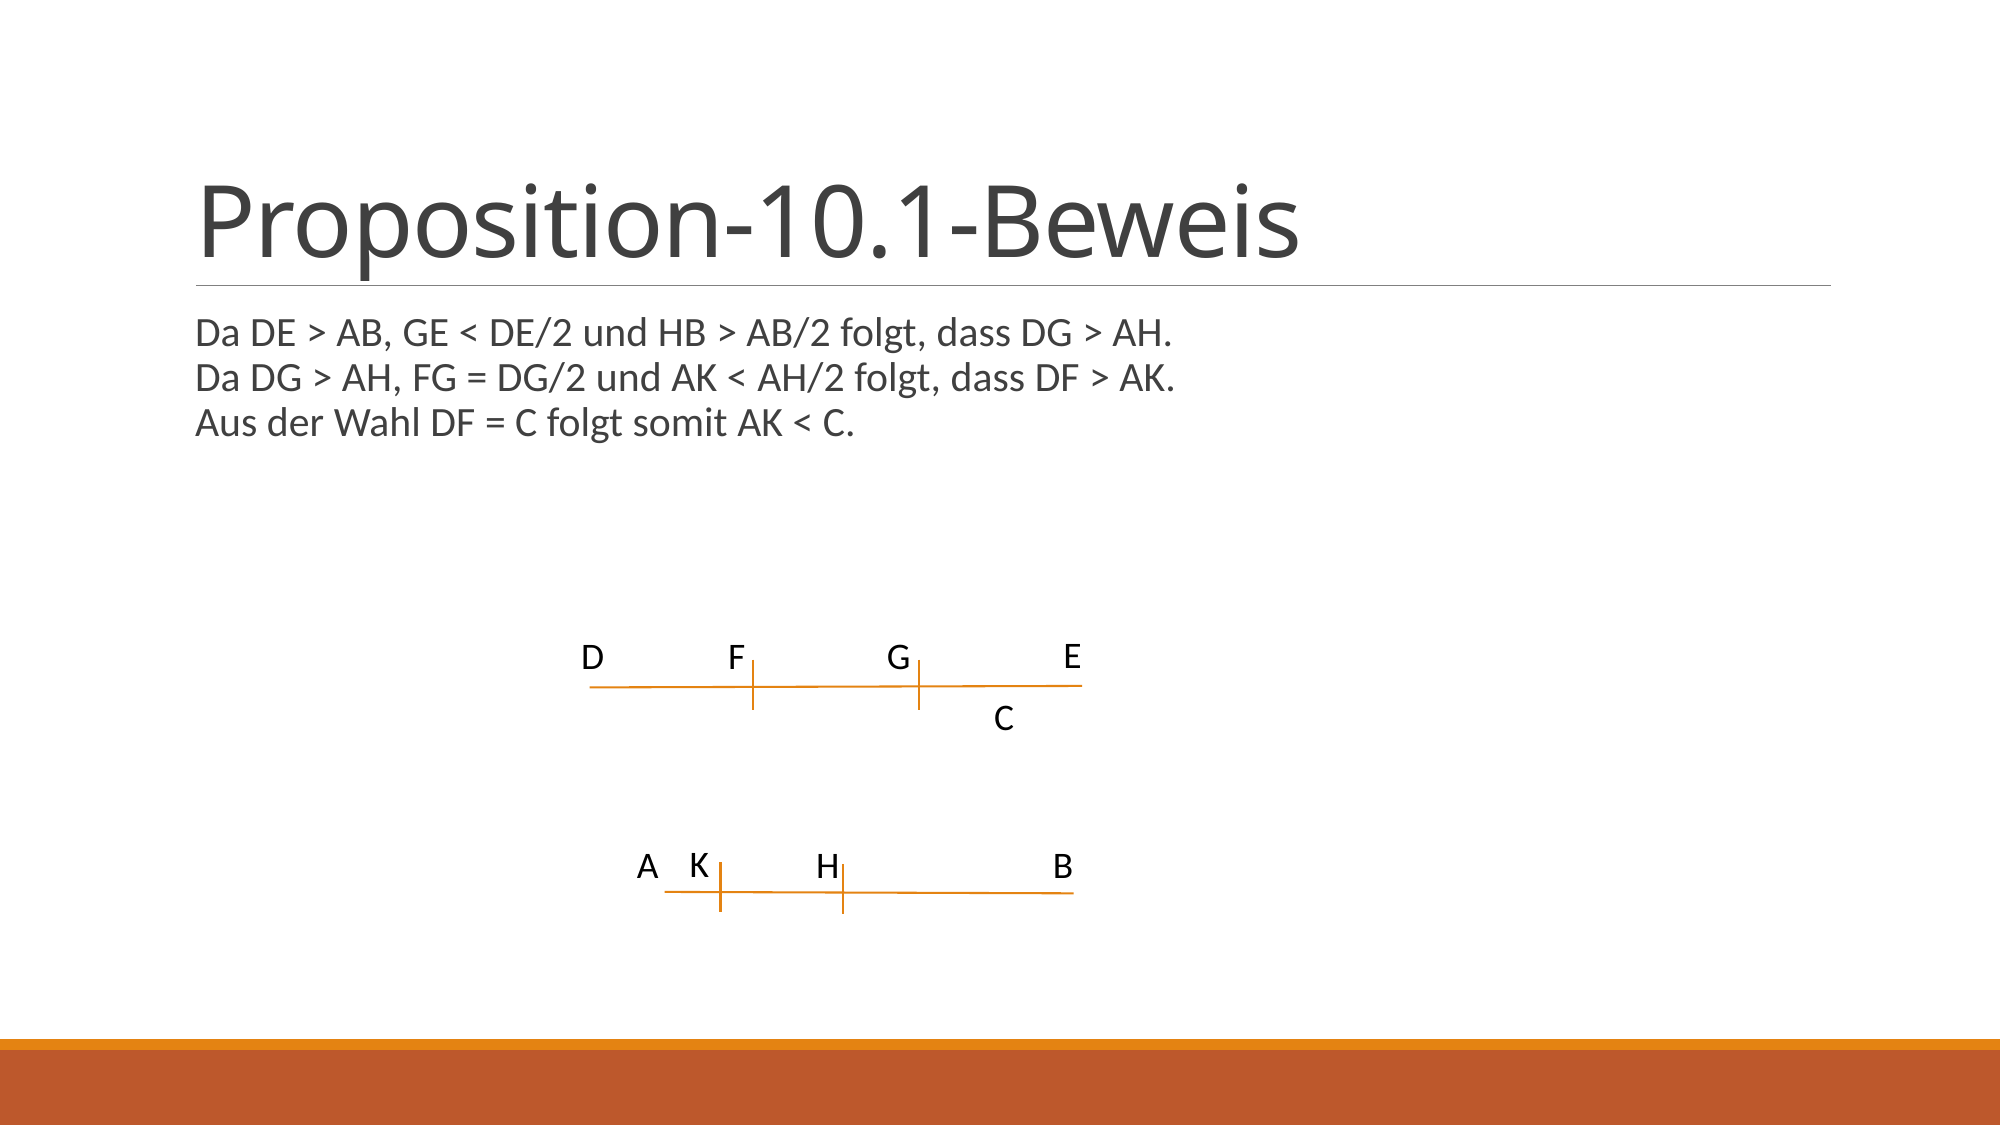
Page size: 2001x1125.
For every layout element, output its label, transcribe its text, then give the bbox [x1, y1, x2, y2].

list Da DE > AB, GE < DE/2 und HB > AB/2 folgt, dass DG > AH. Da DG > AH, FG = DG/2 und AK < AH/2 folgt, dass DF > AK. Aus der Wahl DF = C folgt somit AK < C. [180, 302, 1830, 963]
text_box G [871, 624, 919, 682]
text_box C [979, 697, 1025, 746]
text_box A [621, 833, 674, 894]
title Proposition-10.1-Beweis [180, 47, 1830, 285]
text_box H [801, 833, 850, 888]
text_box B [1037, 833, 1087, 894]
text_box D [565, 624, 613, 685]
text_box K [674, 832, 724, 888]
text_box E [1048, 623, 1096, 684]
text_box F [713, 624, 761, 682]
